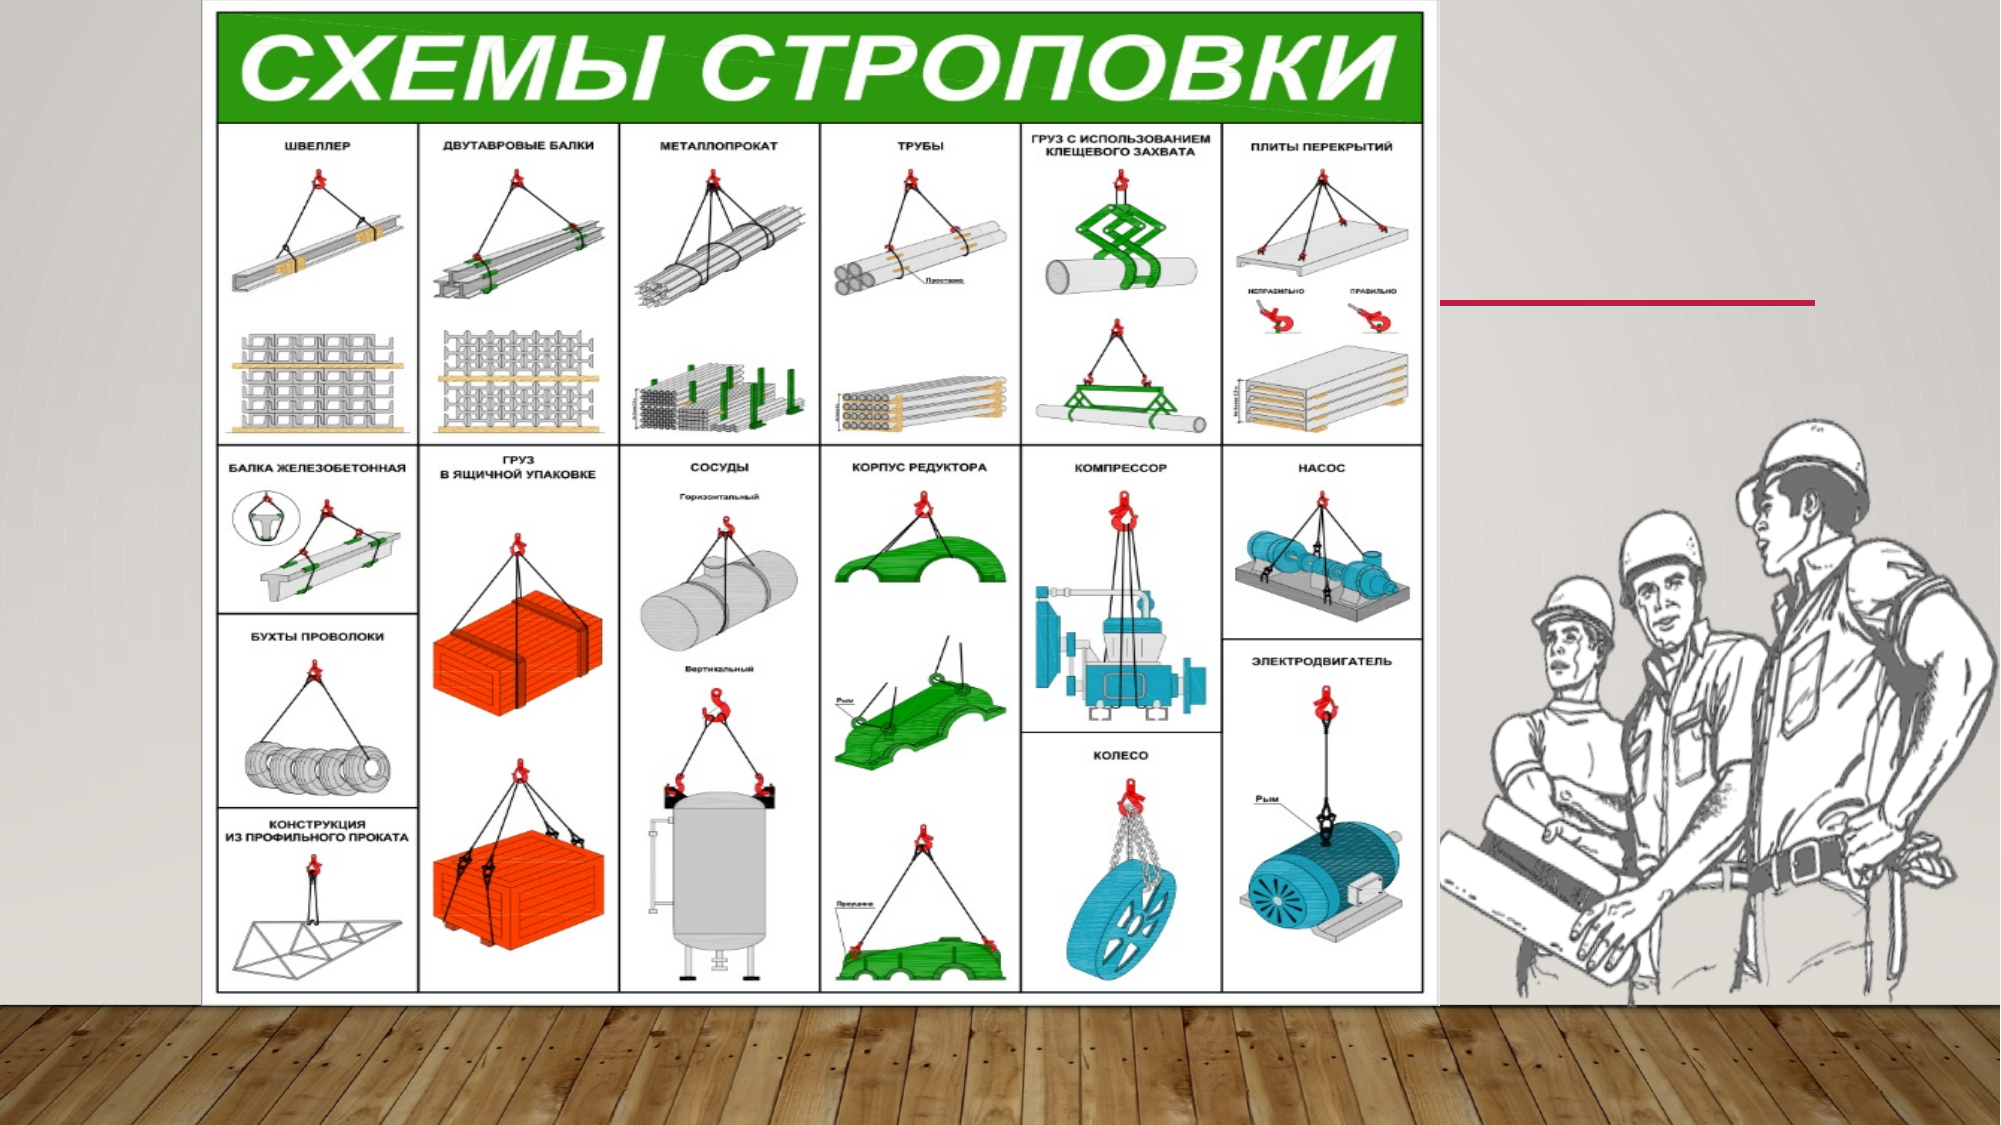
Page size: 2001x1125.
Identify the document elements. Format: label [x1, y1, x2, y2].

list [201, 0, 1440, 1007]
picture [0, 374, 2000, 1125]
